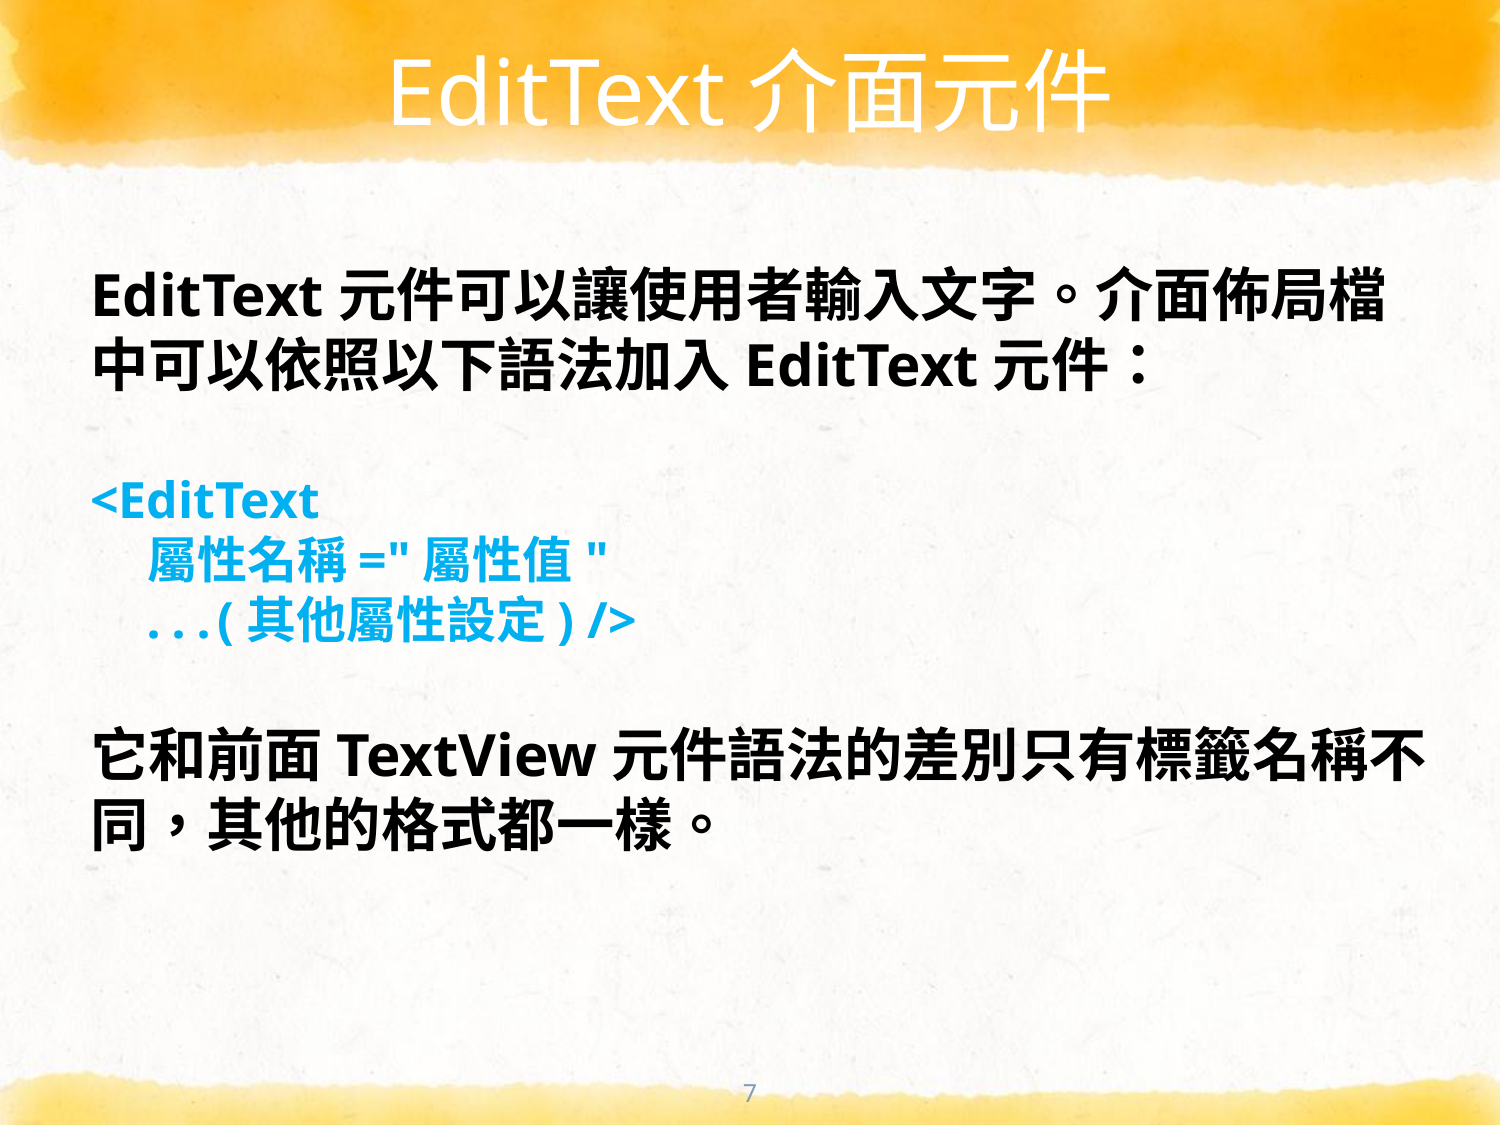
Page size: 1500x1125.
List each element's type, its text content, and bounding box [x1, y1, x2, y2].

slide_number 7 [705, 1062, 795, 1125]
picture [0, 0, 1500, 1125]
text_box EditText元件可以讓使用者輸入文字。介面佈局檔中可以依照以下語法加入EditText元件： <EditText 屬性名稱="屬性值" ․․․(其他屬性設定) /> 它和前面TextView元件語法的差別只有標籤名稱不同，其他的格式都一樣。 [75, 243, 1459, 1000]
title EditText介面元件 [75, 0, 1425, 183]
